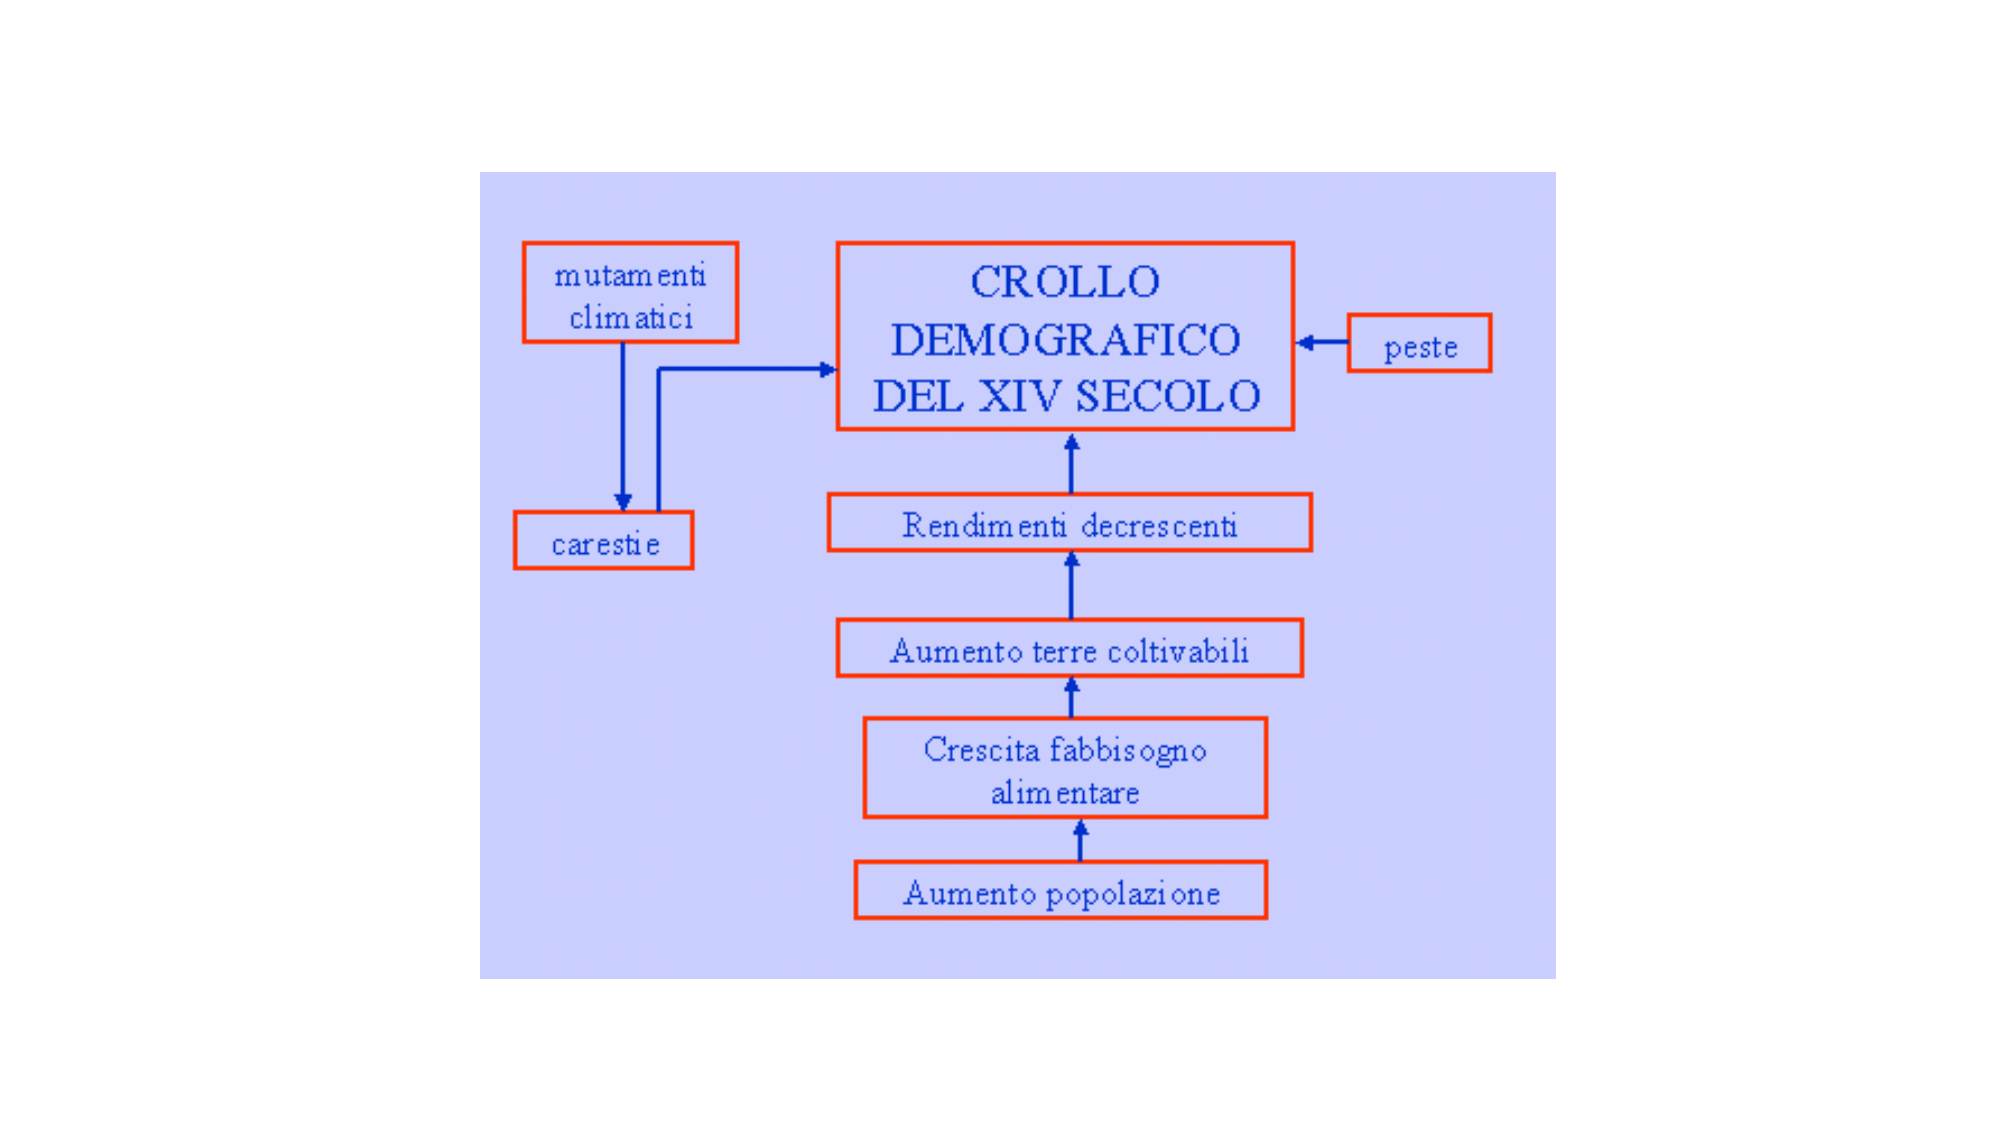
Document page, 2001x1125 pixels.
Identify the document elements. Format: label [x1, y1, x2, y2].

picture [480, 172, 1556, 979]
